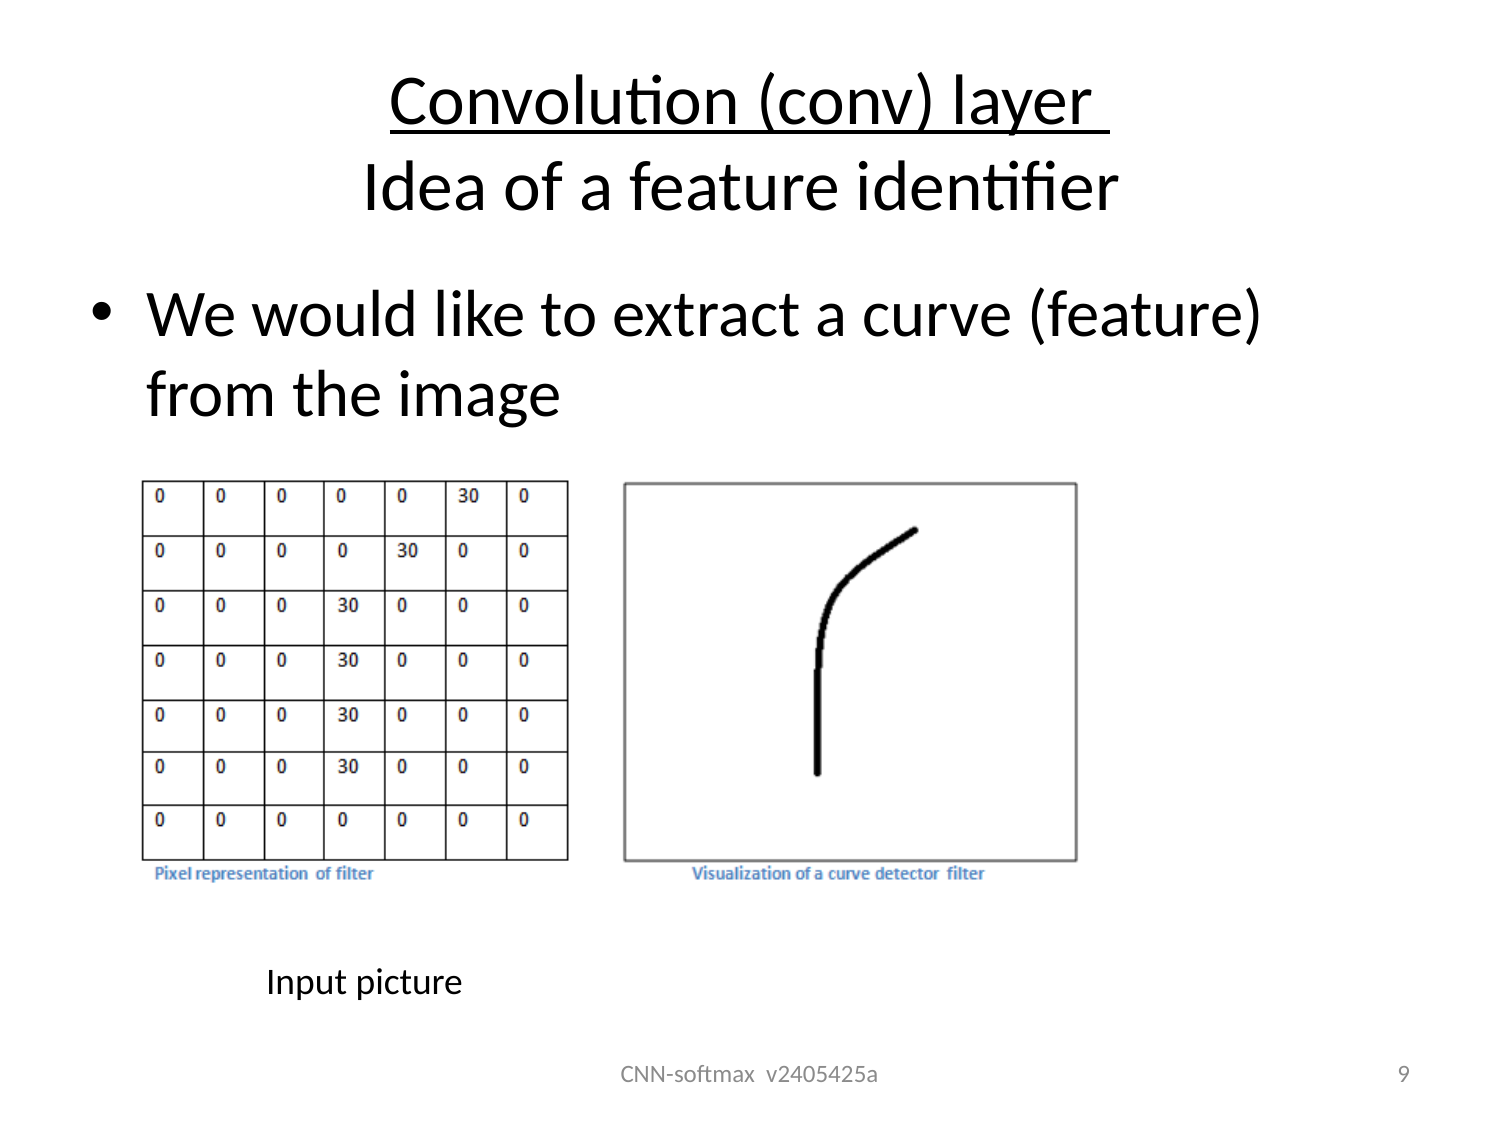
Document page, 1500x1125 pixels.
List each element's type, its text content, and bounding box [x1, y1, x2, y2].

text_box Input picture [251, 949, 479, 1010]
list We would like to extract a curve (feature) from the image [75, 262, 1425, 1005]
picture [124, 462, 1101, 898]
slide_number 9 [1074, 1042, 1425, 1103]
footer CNN-softmax v2405425a [512, 1042, 988, 1103]
title Convolution (conv) layer Idea of a feature identifier [75, 45, 1425, 233]
